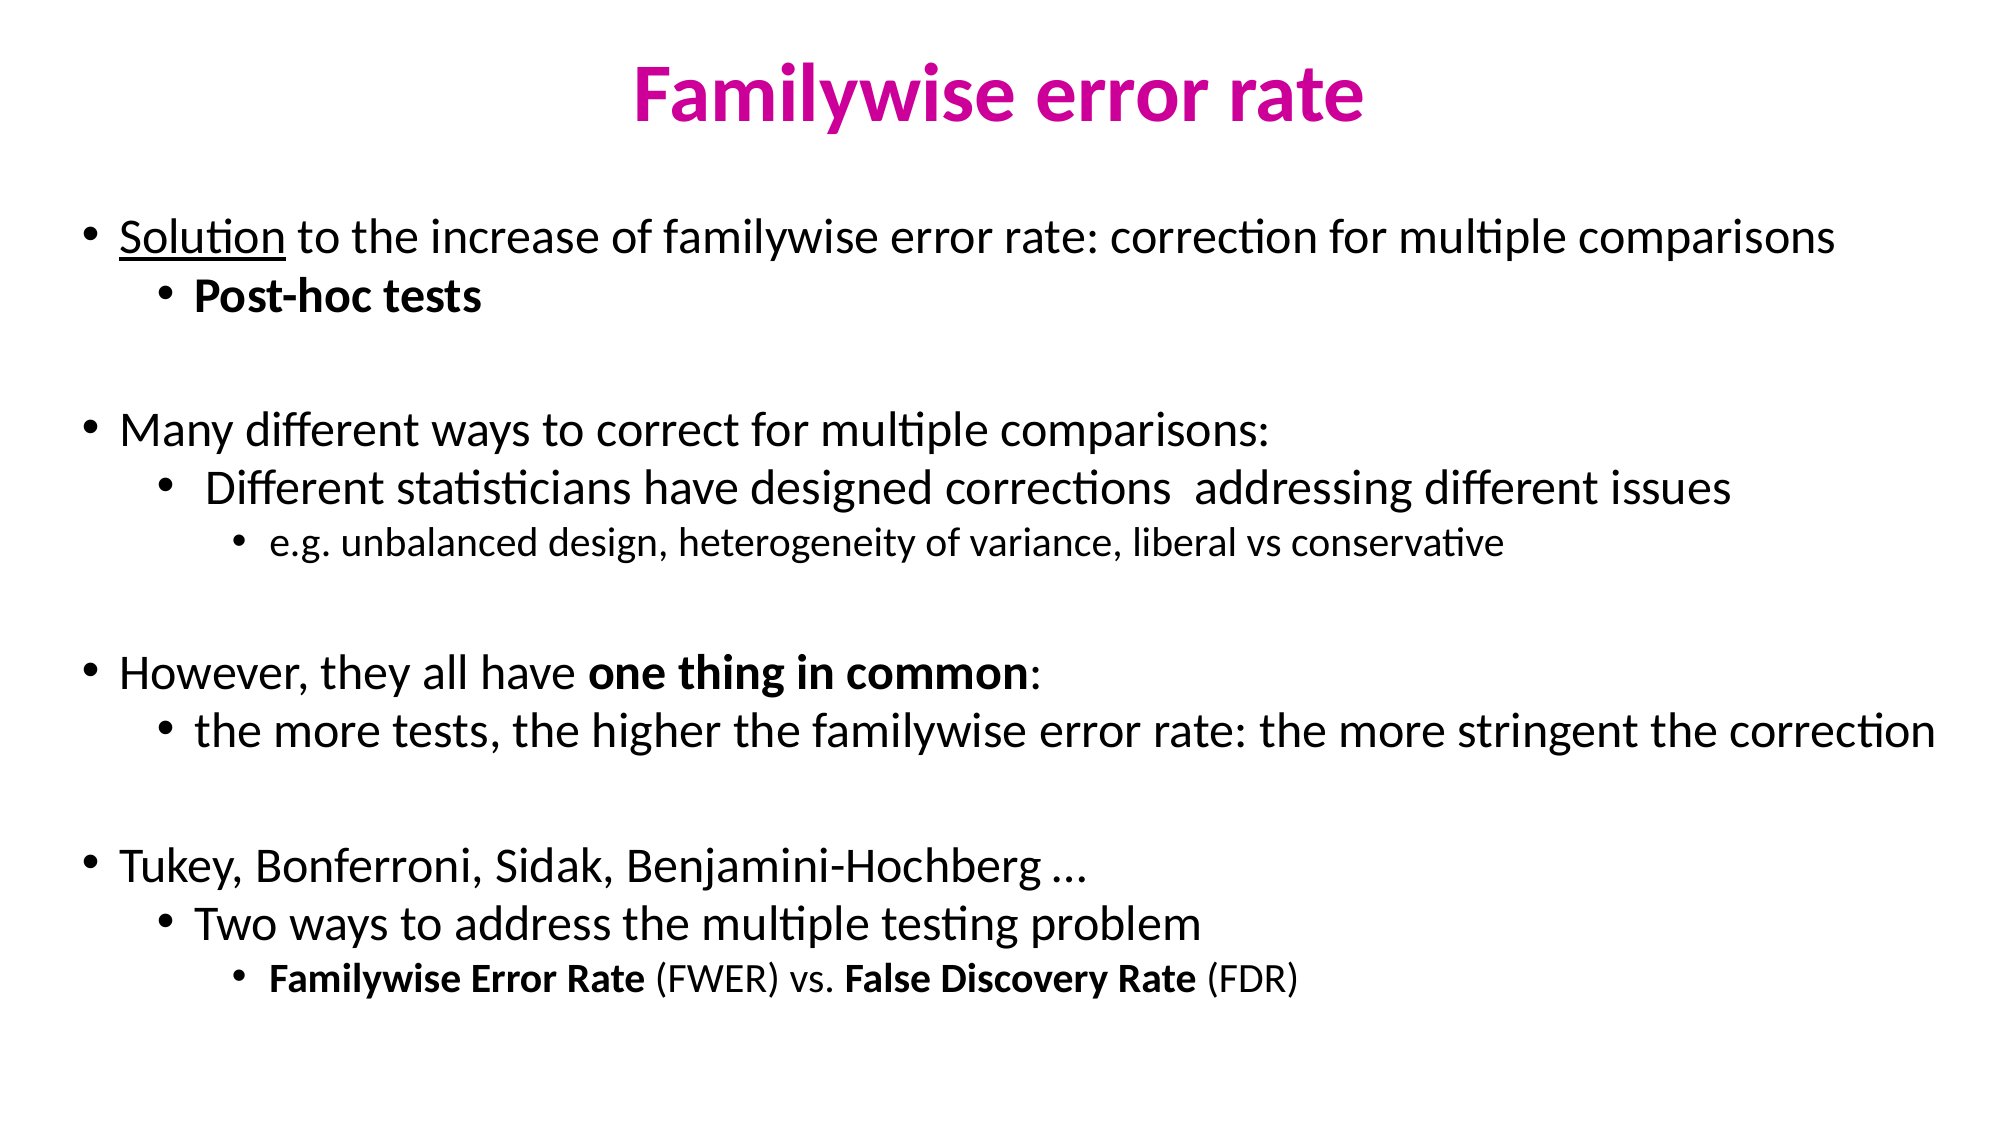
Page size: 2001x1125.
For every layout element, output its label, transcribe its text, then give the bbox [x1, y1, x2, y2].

list Solution to the increase of familywise error rate: correction for multiple comparisons Post-hoc tests Many different ways to correct for multiple comparisons: Different statisticians have designed corrections addressing different issues e.g. unbalanced design, heterogeneity of variance, liberal vs conservative However, they all have one thing in common: the more tests, the higher the familywise error rate: the more stringent the correction Tukey, Bonferroni, Sidak, Benjamini-Hochberg … Two ways to address the multiple testing problem Familywise Error Rate (FWER) vs. False Discovery Rate (FDR) [66, 208, 1981, 798]
text_box Familywise error rate [592, 30, 1408, 145]
